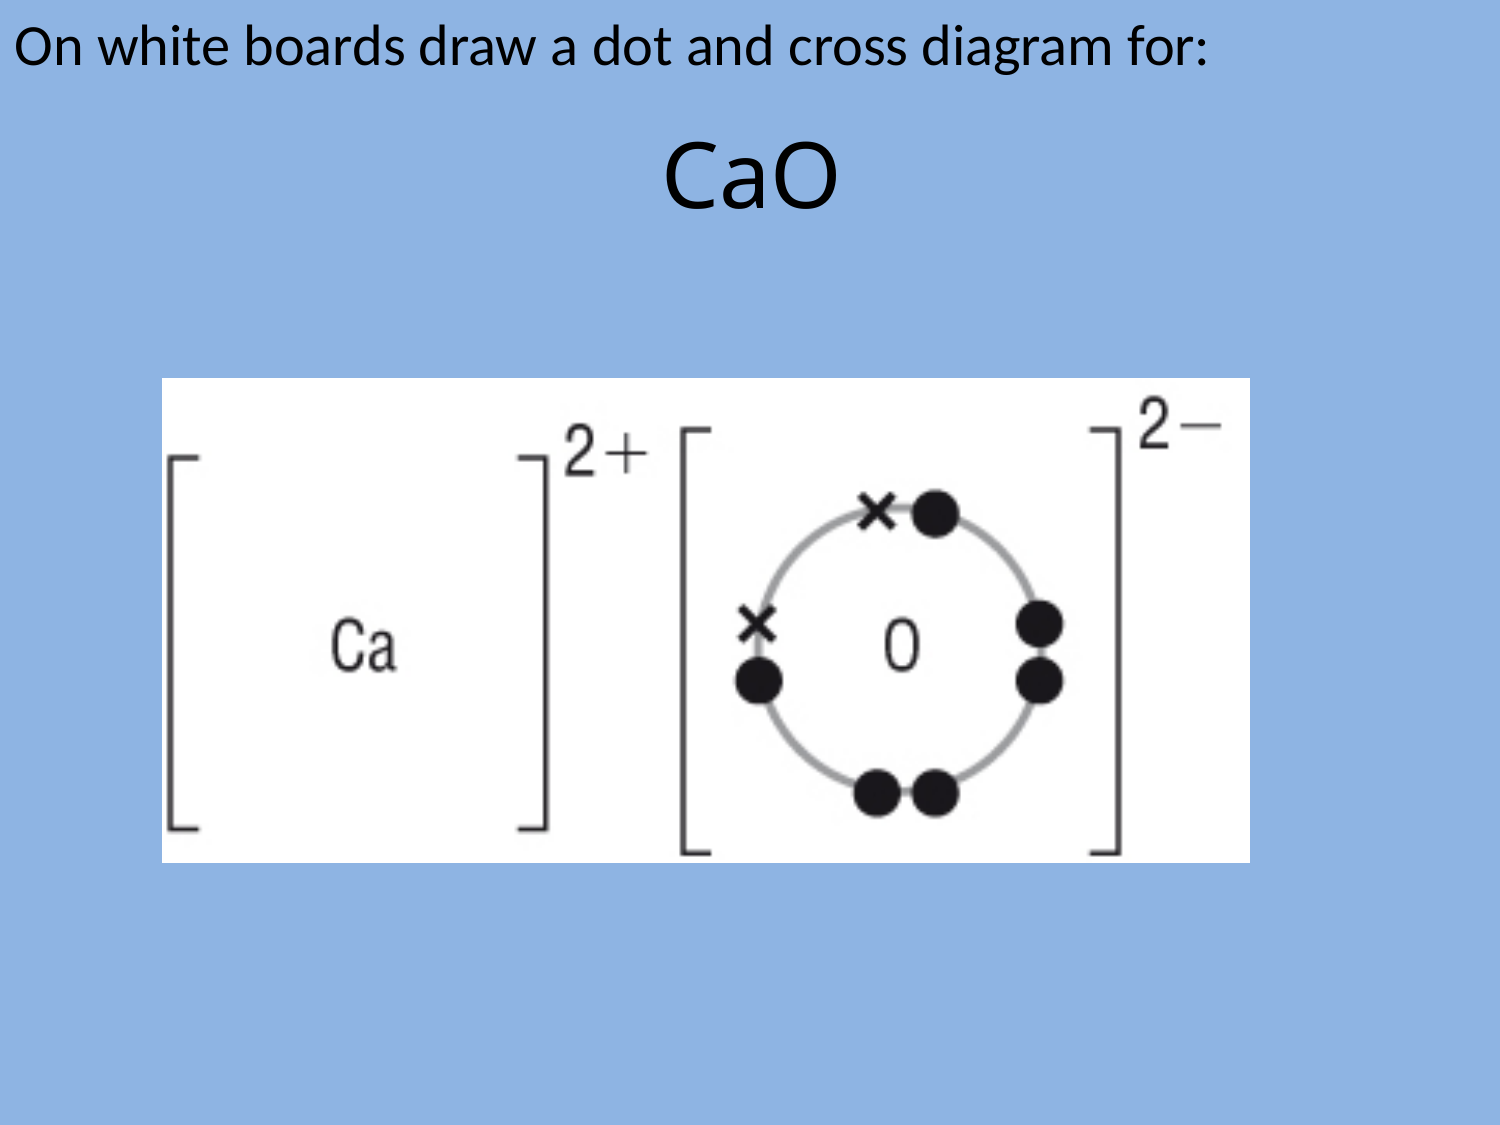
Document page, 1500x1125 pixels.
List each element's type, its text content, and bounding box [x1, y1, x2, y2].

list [162, 377, 1251, 863]
title CaO [76, 85, 1427, 266]
text_box On white boards draw a dot and cross diagram for: [0, 0, 1436, 85]
